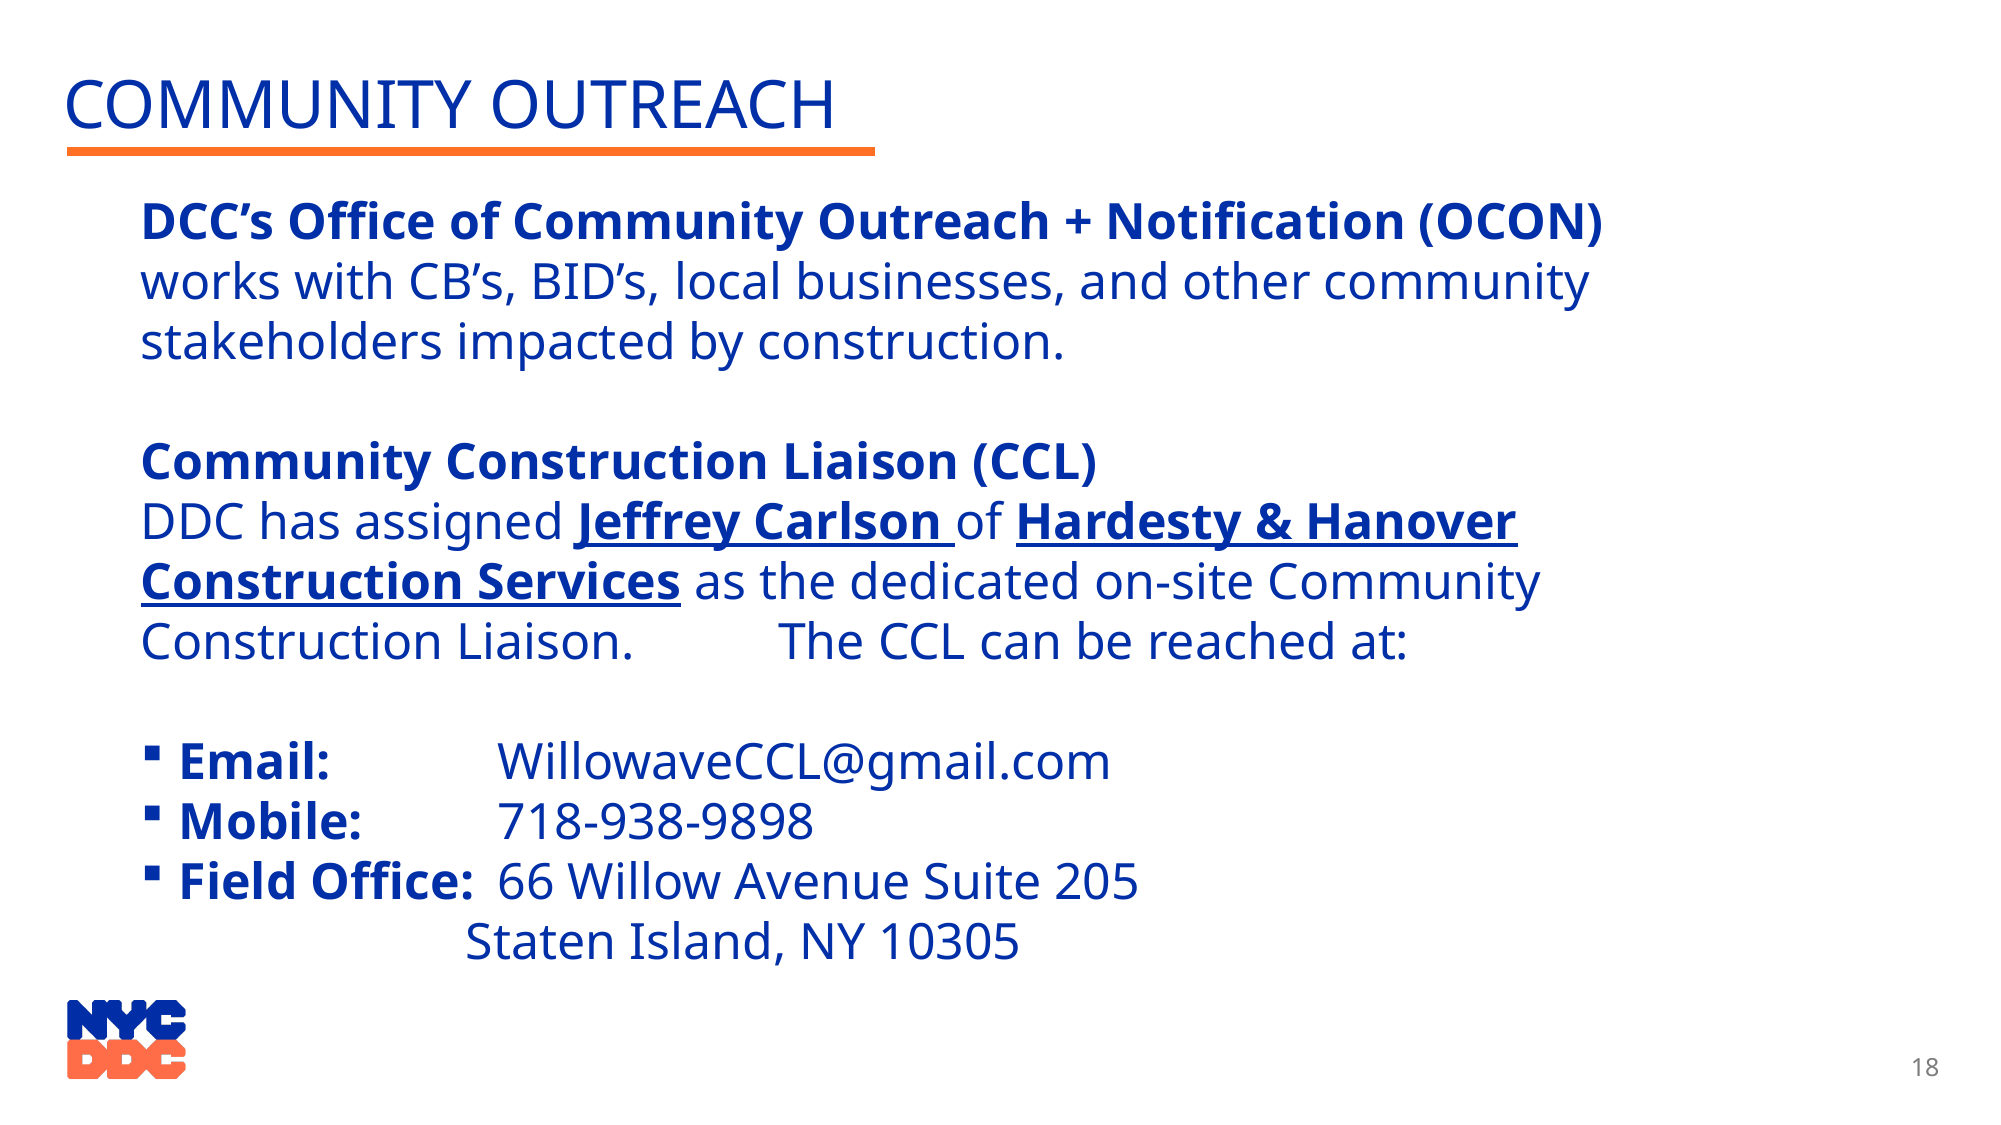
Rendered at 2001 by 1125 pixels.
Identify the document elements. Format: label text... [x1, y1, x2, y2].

picture [66, 999, 186, 1080]
text_box DCC’s Office of Community Outreach + Notification (OCON) works with CB’s, BID’s, local businesses, and other community stakeholders impacted by construction. Community Construction Liaison (CCL) DDC has assigned Jeffrey Carlson of Hardesty & Hanover Construction Services as the dedicated on-site Community Construction Liaison. The CCL can be reached at: Email: WillowaveCCL@gmail.com Mobile: 718-938-9898 Field Office: 66 Willow Avenue Suite 205 Staten Island, NY 10305 [126, 182, 1750, 1008]
text_box 18 [1434, 1038, 1955, 1099]
text_box COMMUNITY OUTREACH [48, 64, 1591, 152]
